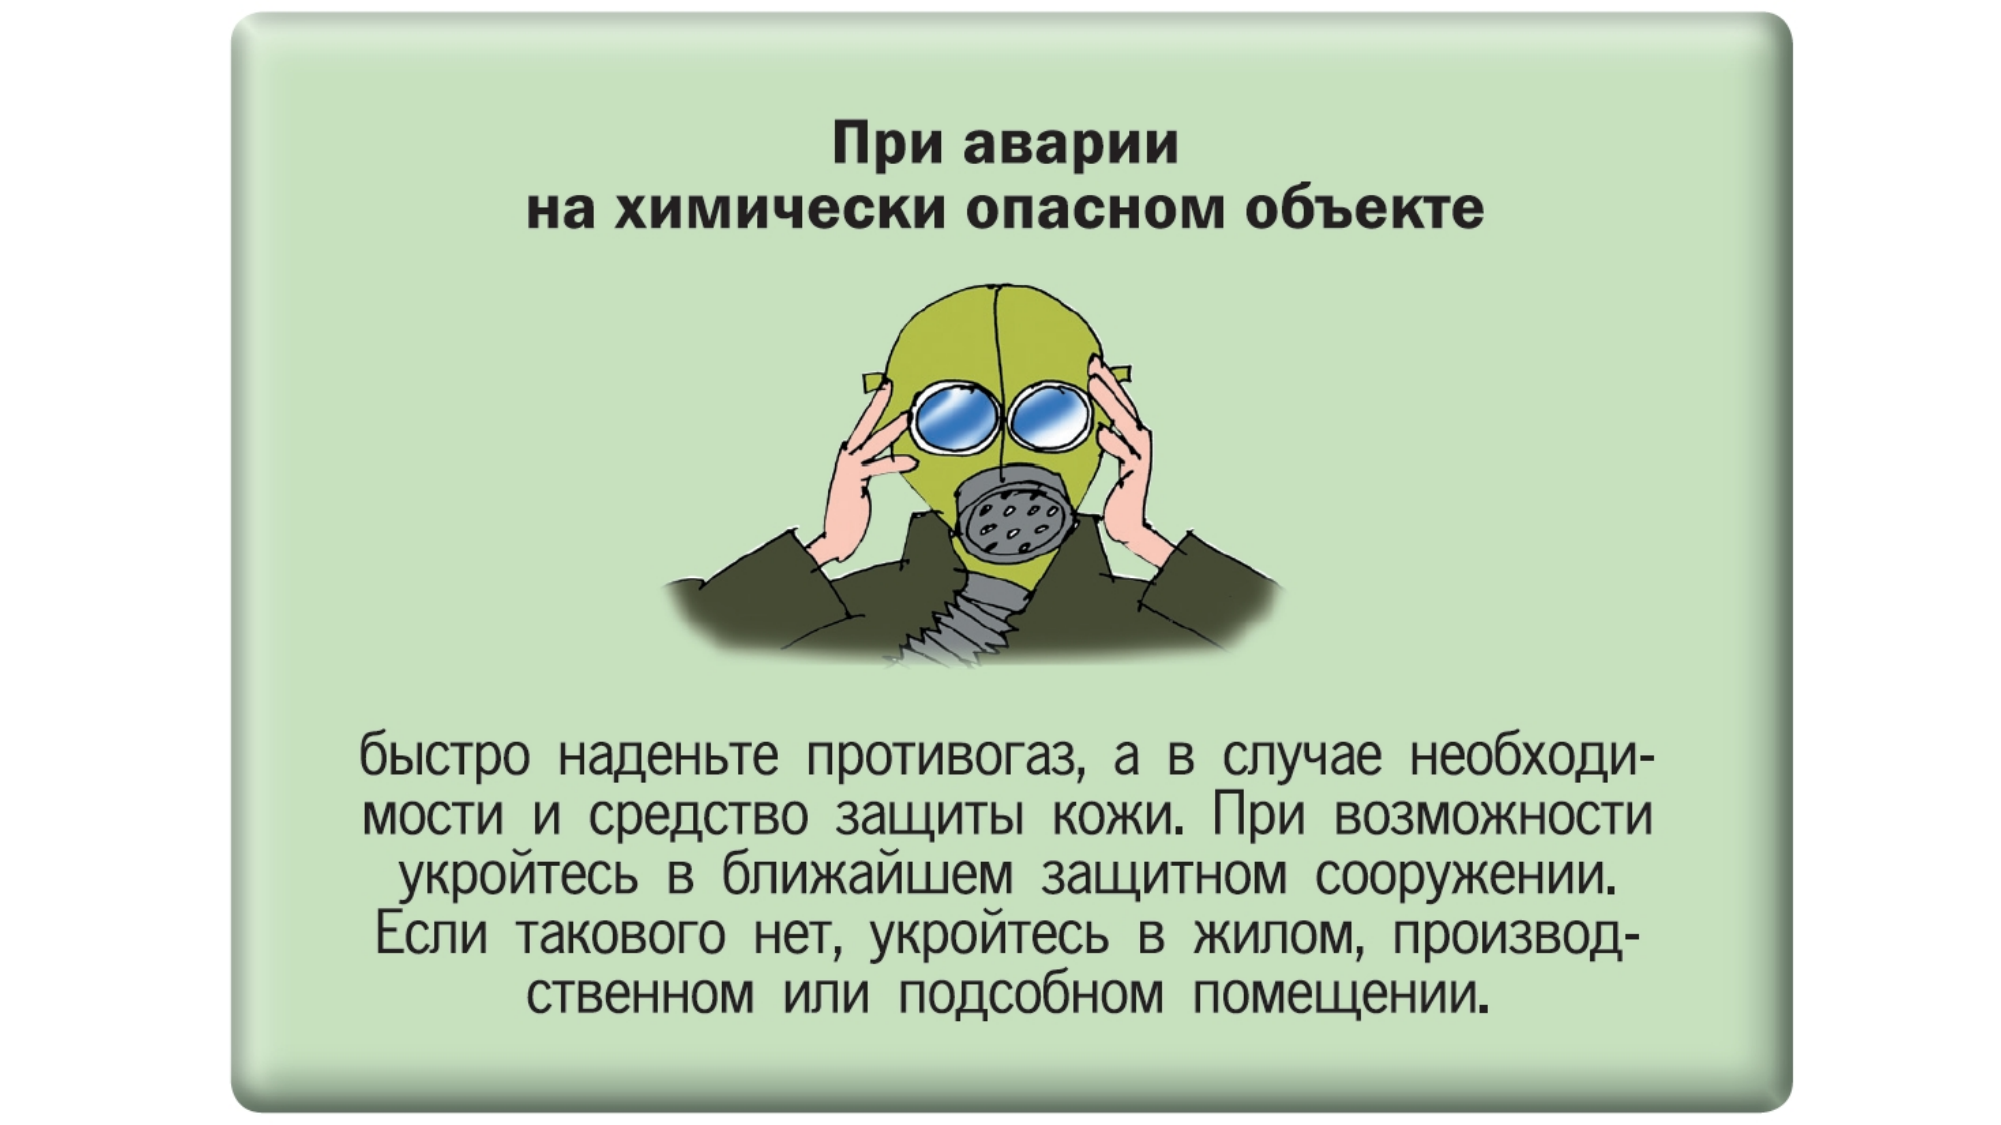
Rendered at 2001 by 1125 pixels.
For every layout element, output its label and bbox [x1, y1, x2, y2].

picture [185, 0, 1815, 1125]
